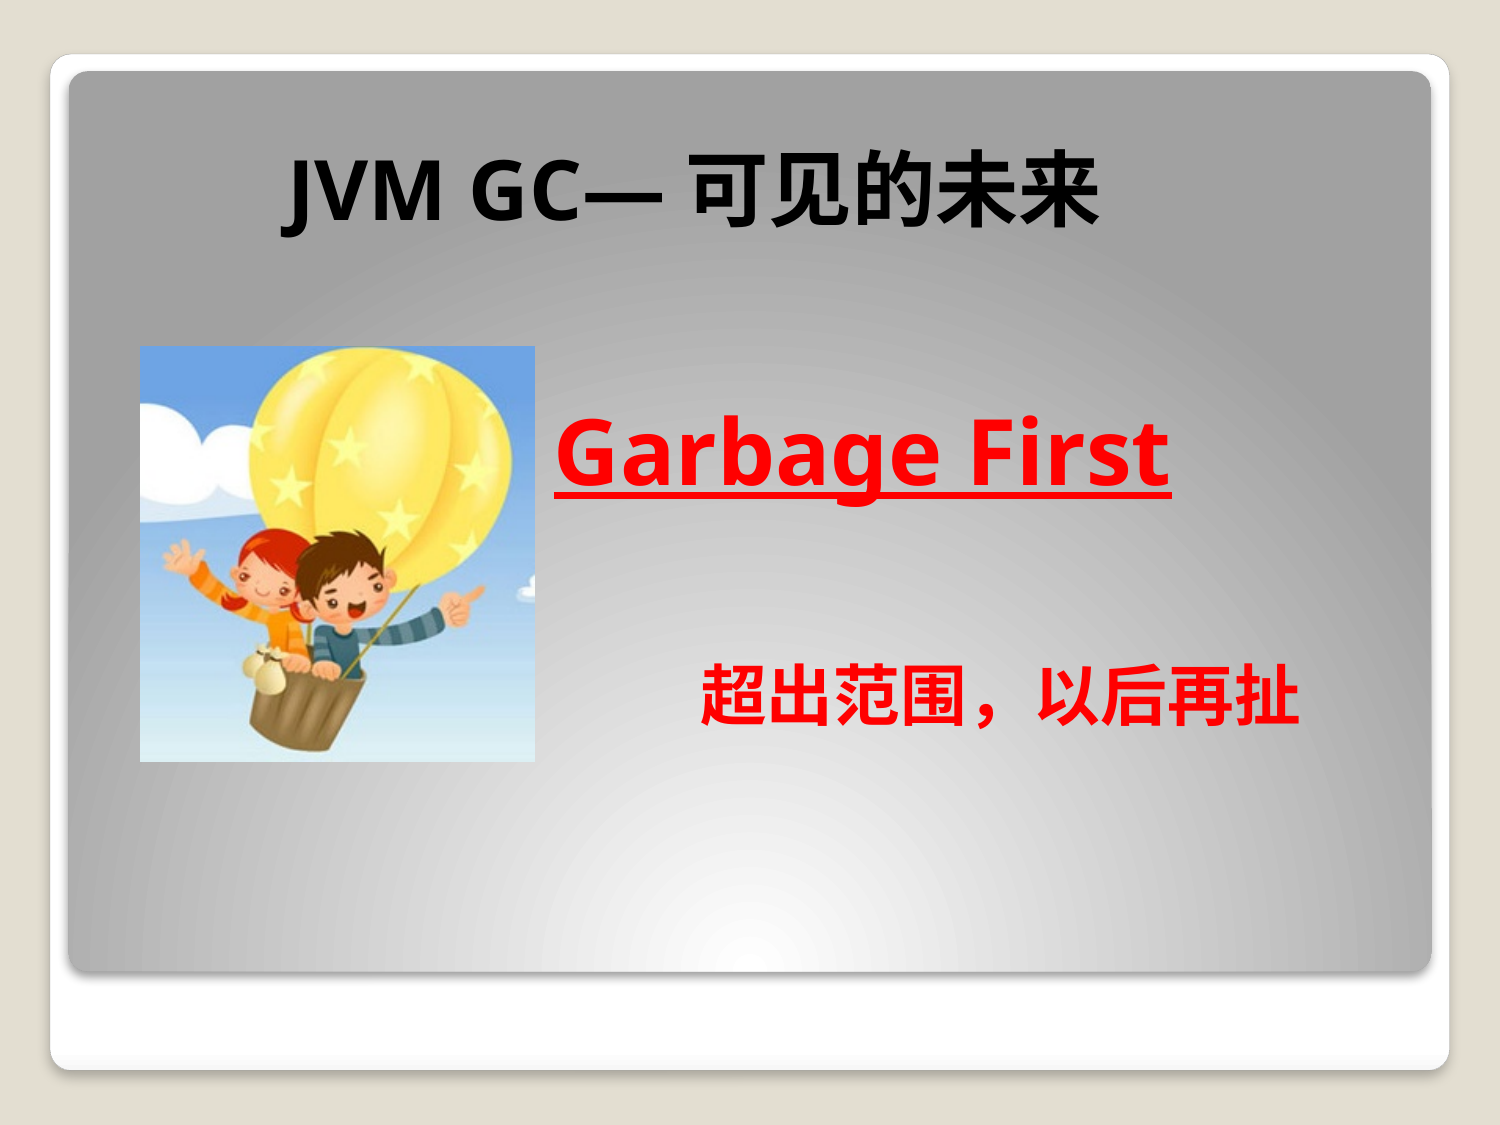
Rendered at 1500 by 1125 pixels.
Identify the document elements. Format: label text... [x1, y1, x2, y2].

text_box JVM GC—可见的未来 [272, 129, 1117, 245]
text_box Garbage First 超出范围，以后再扯 [542, 386, 1372, 747]
picture [140, 345, 535, 762]
